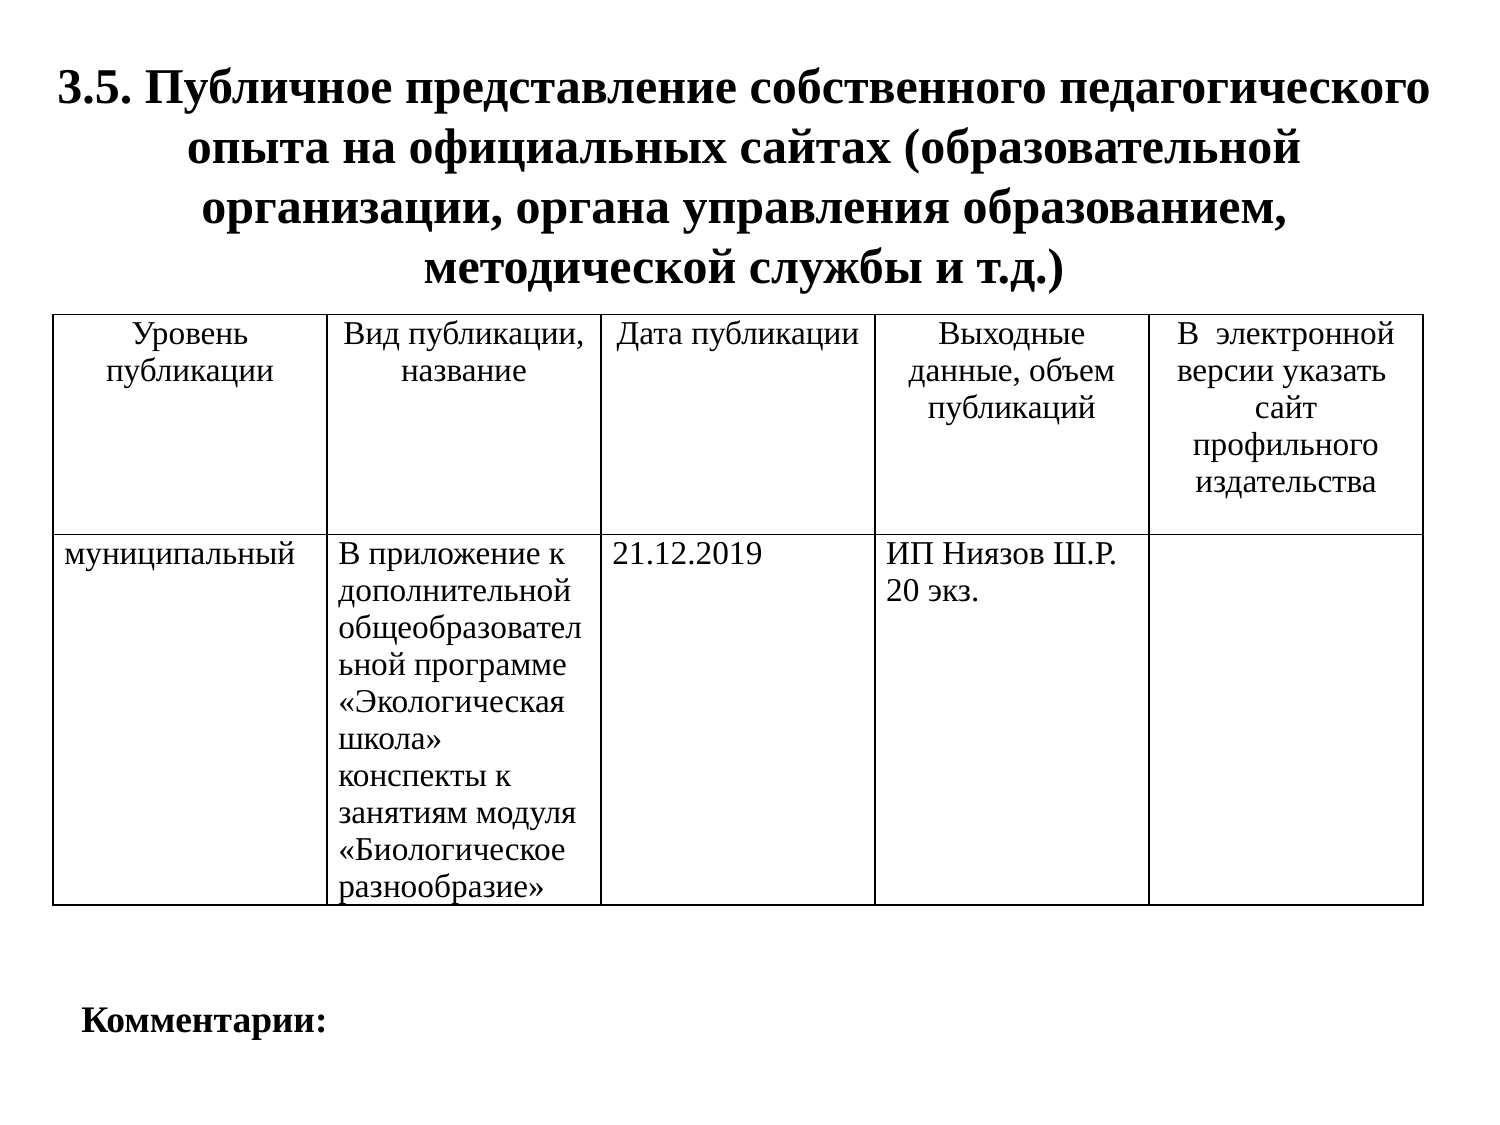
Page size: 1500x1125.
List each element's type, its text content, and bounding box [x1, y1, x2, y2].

text_box Комментарии: [66, 987, 372, 1048]
table_header Вид публикации, название [328, 315, 600, 534]
table_cell ИП Ниязов Ш.Р. 20 экз. [876, 535, 1148, 904]
table_cell В приложение к дополнительной общеобразовательной программе «Экологическая школа» конспекты к занятиям модуля «Биологическое разнообразие» [328, 535, 600, 904]
table_header Дата публикации [602, 315, 874, 534]
table_cell [1150, 535, 1422, 904]
title 3.5. Публичное представление собственного педагогического опыта на официальных сайтах (образовательной организации, органа управления образованием, методической службы и т.д.) [29, 45, 1459, 303]
table_cell муниципальный [54, 535, 326, 904]
table_cell 21.12.2019 [602, 535, 874, 904]
table_header В электронной версии указать сайт профильного издательства [1150, 315, 1422, 534]
table_header Уровень публикации [54, 315, 326, 534]
table_header Выходные данные, объем публикаций [876, 315, 1148, 534]
